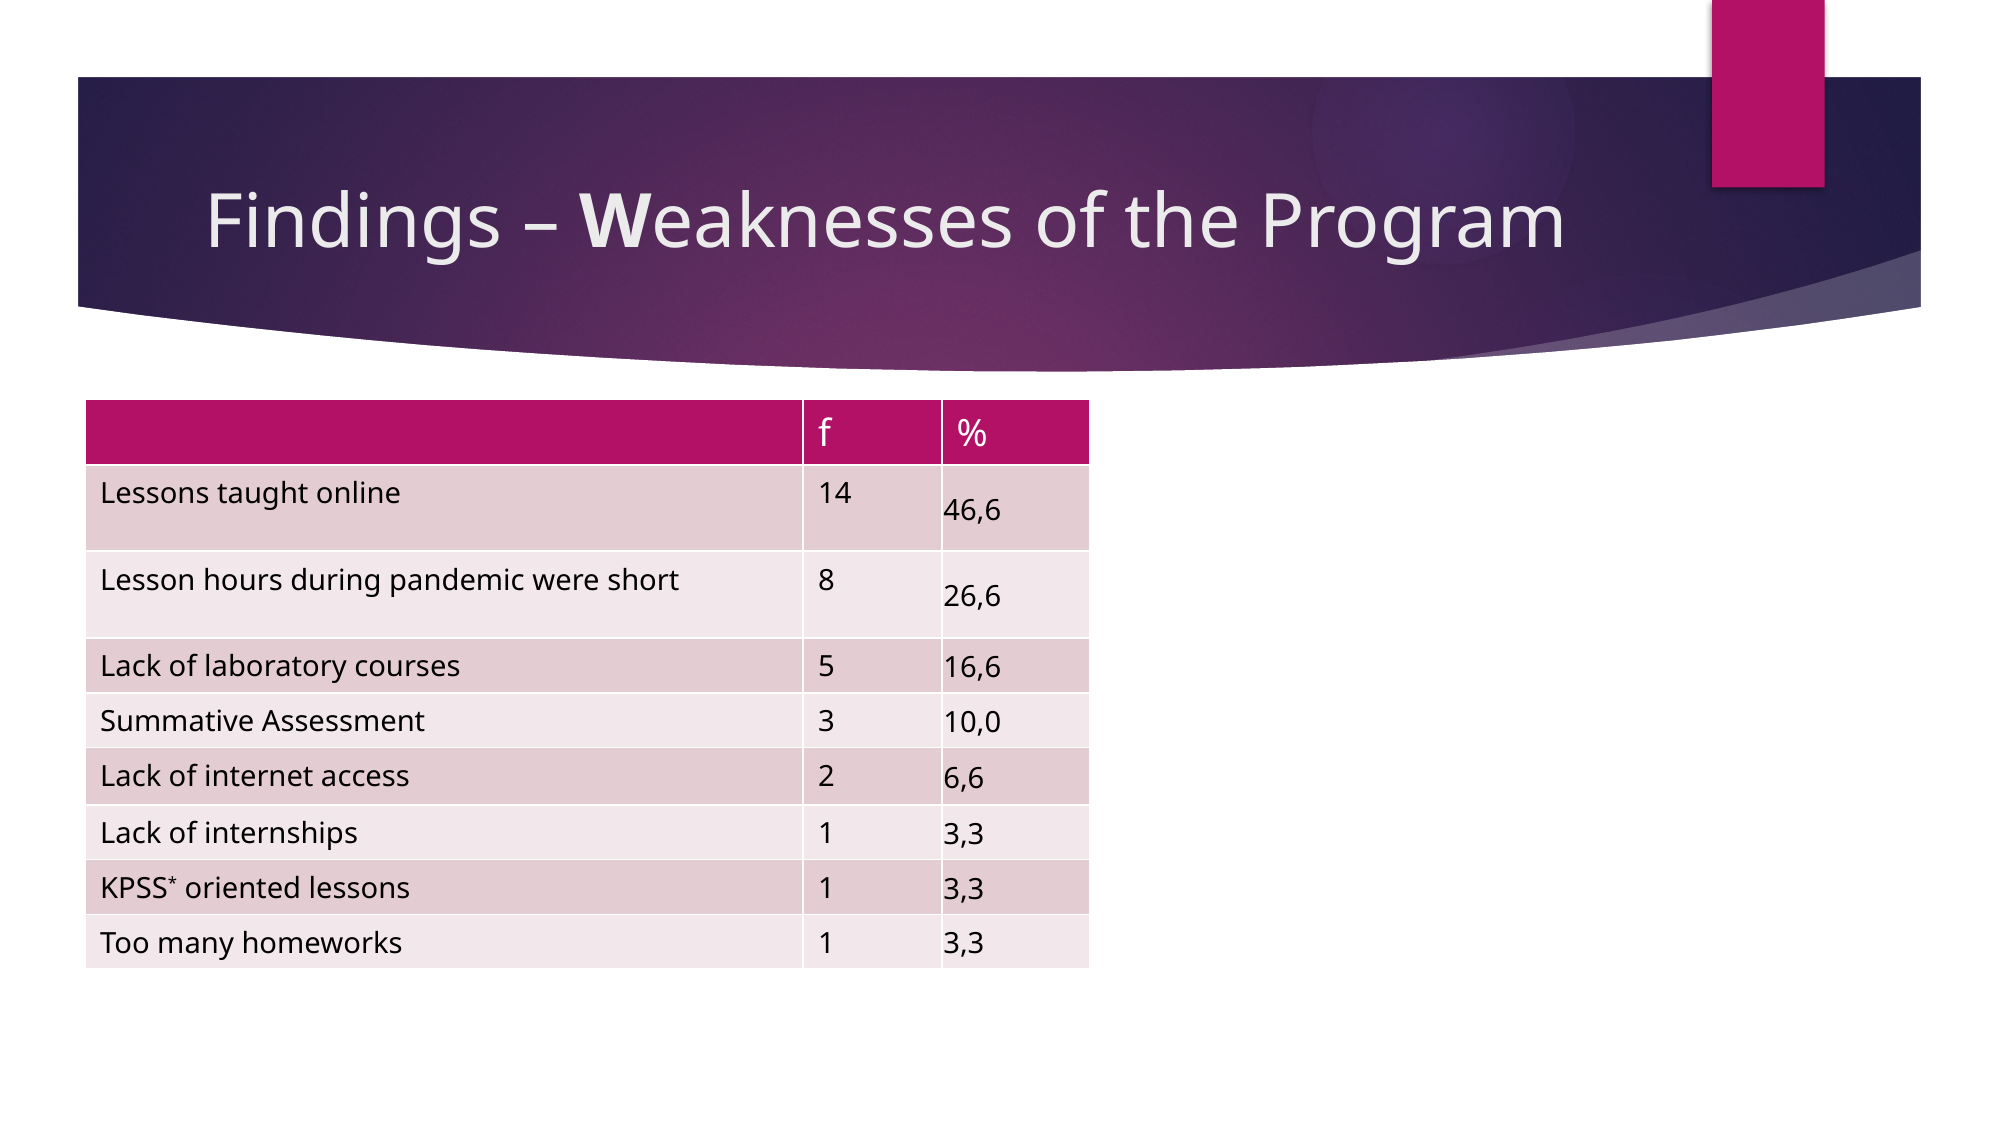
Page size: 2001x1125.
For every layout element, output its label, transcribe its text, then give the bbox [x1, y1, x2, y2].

table_cell 2 [804, 748, 941, 804]
table_cell 1 [804, 806, 941, 859]
table_cell 1 [804, 860, 941, 914]
table_cell 16,6 [943, 639, 1089, 692]
table_cell 14 [804, 466, 941, 550]
table_cell KPSS* oriented lessons [86, 860, 802, 914]
table_cell Lack of internships [86, 806, 802, 859]
table_cell 46,6 [943, 466, 1089, 550]
table_cell 6,6 [943, 748, 1089, 804]
table_cell 3,3 [943, 806, 1089, 859]
table_cell 3 [804, 694, 941, 747]
table_header % [943, 400, 1089, 464]
table_header f [804, 400, 941, 464]
table_cell Lessons taught online [86, 466, 802, 550]
table_cell Too many homeworks [86, 915, 802, 968]
table_cell 5 [804, 639, 941, 692]
table_cell 26,6 [943, 552, 1089, 637]
table_cell Lack of laboratory courses [86, 639, 802, 692]
table_cell Lack of internet access [86, 748, 802, 804]
table_cell 3,3 [943, 860, 1089, 914]
table_cell 1 [804, 915, 941, 968]
table_header [86, 400, 802, 464]
table_cell Summative Assessment [86, 694, 802, 747]
table_cell 8 [804, 552, 941, 637]
title Findings – Weaknesses of the Program [189, 159, 1627, 276]
table_cell 10,0 [943, 694, 1089, 747]
table_cell Lesson hours during pandemic were short [86, 552, 802, 637]
table_cell 3,3 [943, 915, 1089, 968]
